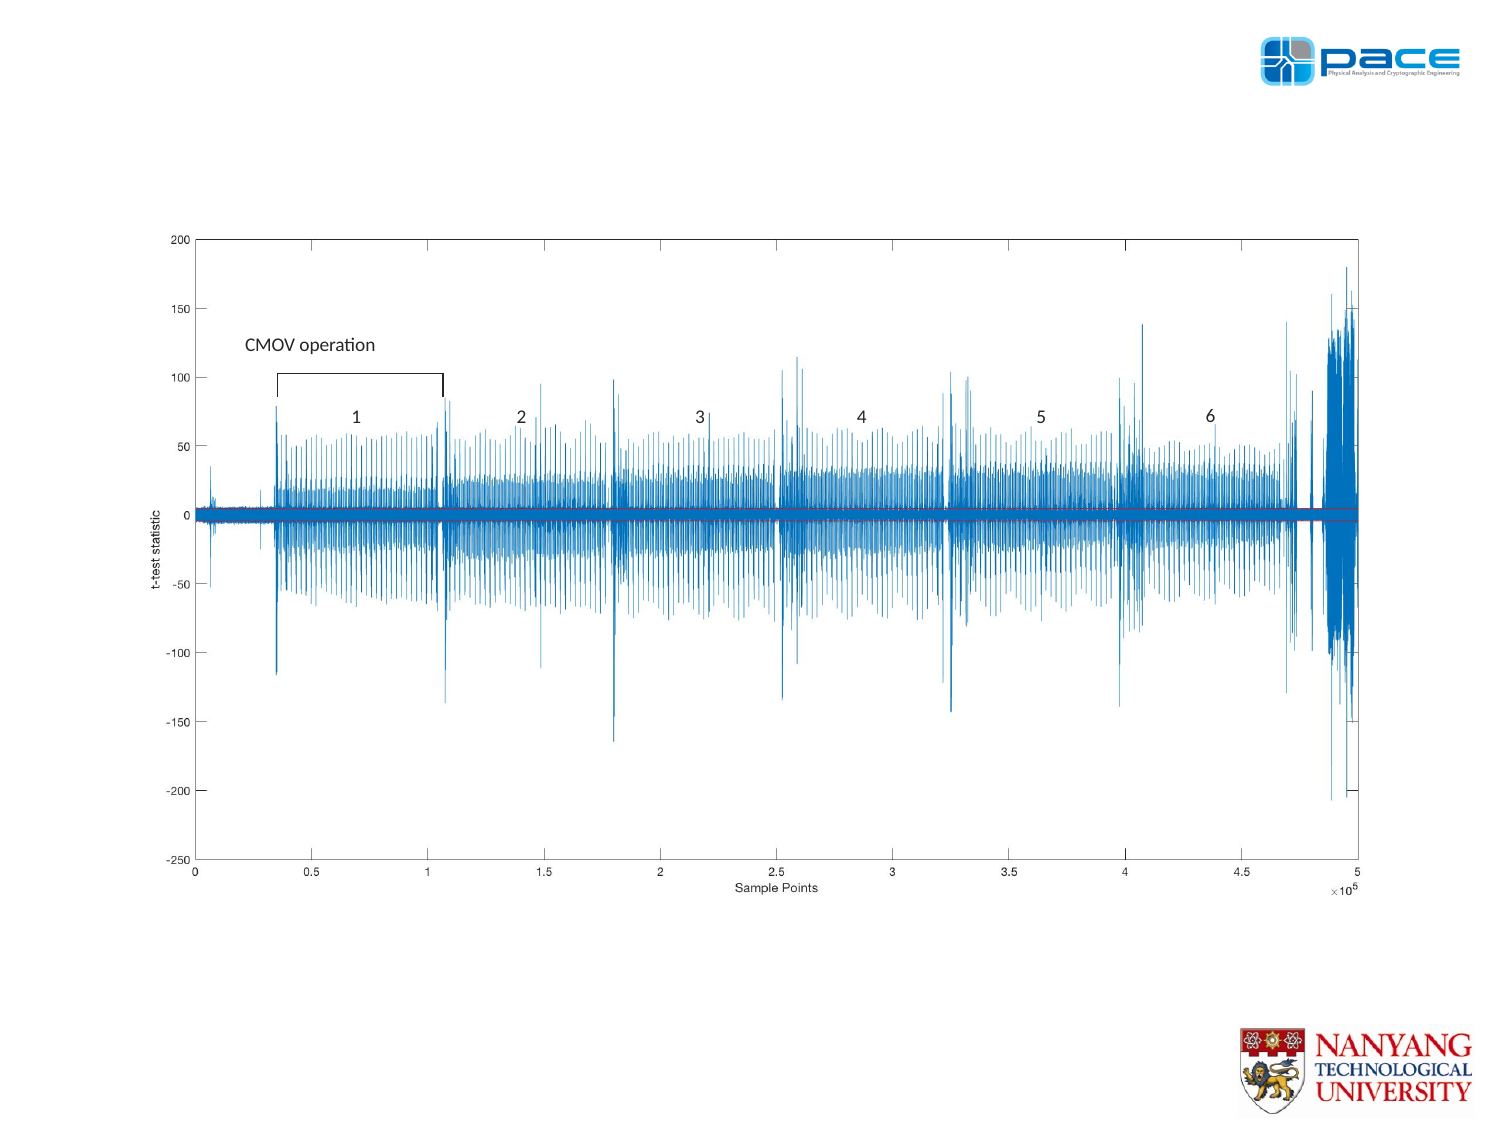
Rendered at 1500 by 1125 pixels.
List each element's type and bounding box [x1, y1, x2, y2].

picture [0, 181, 1500, 944]
picture [1237, 1024, 1475, 1118]
picture [1257, 34, 1462, 88]
text_box [277, 373, 444, 398]
